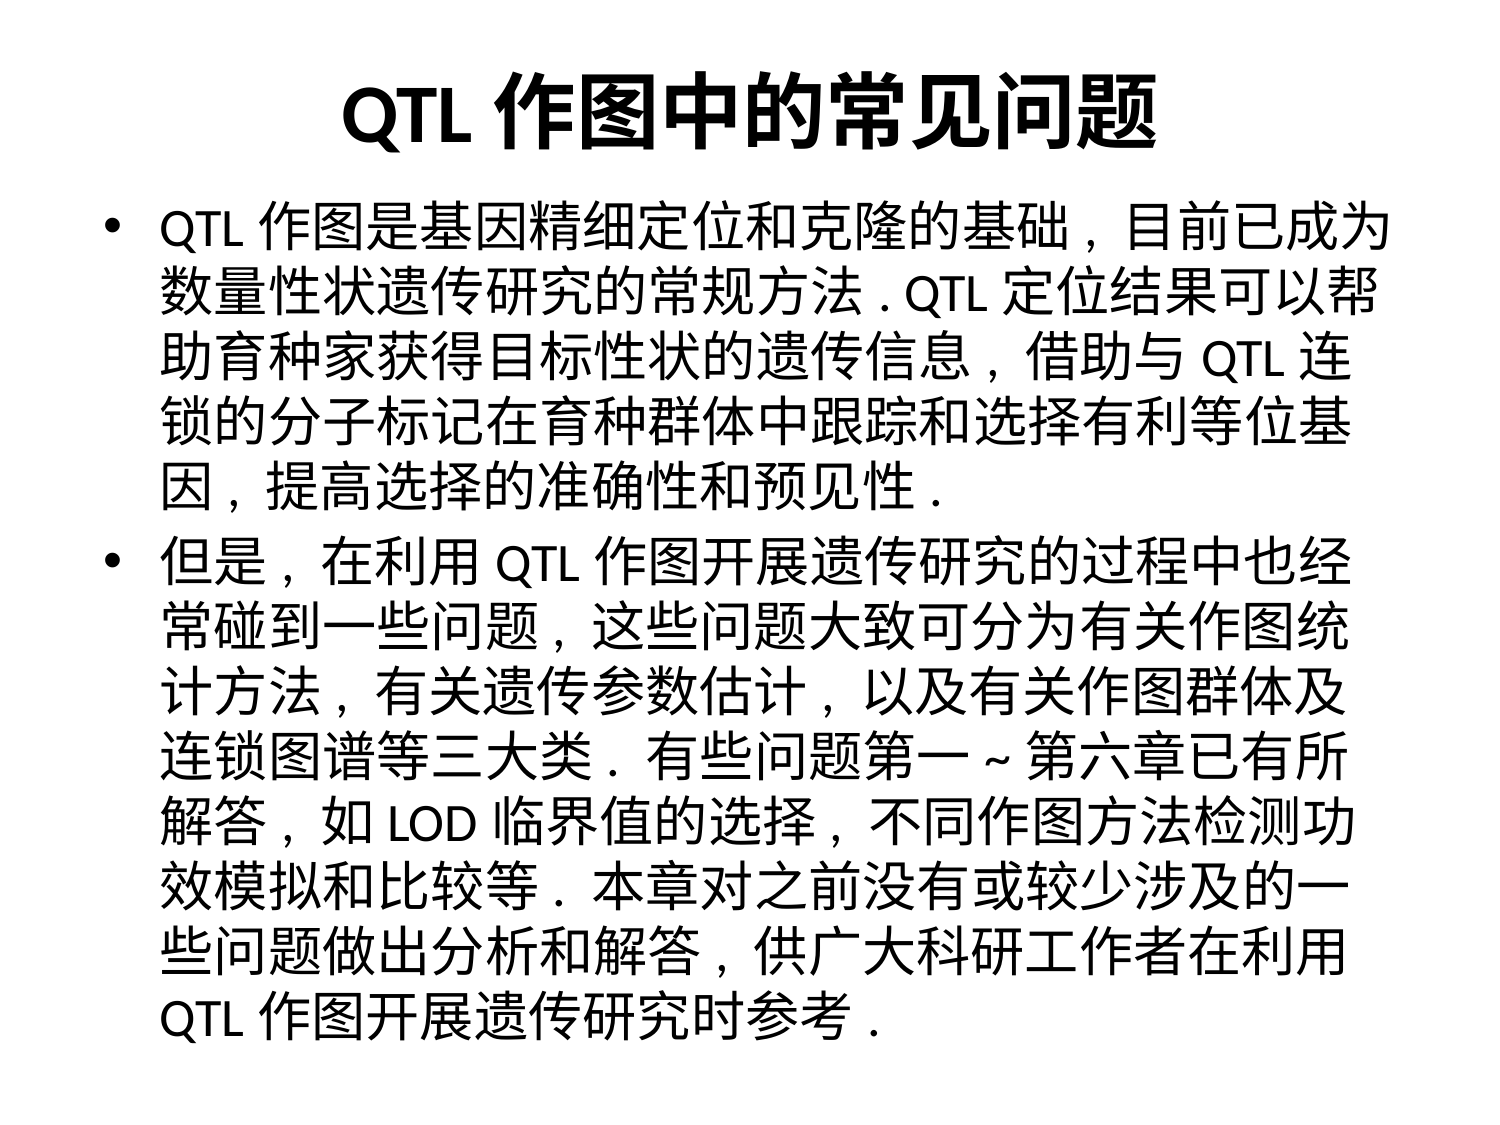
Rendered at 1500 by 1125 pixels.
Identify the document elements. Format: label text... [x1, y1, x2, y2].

title QTL作图中的常见问题 [75, 45, 1425, 173]
list QTL作图是基因精细定位和克隆的基础, 目前已成为数量性状遗传研究的常规方法. QTL定位结果可以帮助育种家获得目标性状的遗传信息, 借助与QTL连锁的分子标记在育种群体中跟踪和选择有利等位基因, 提高选择的准确性和预见性. 但是, 在利用QTL作图开展遗传研究的过程中也经常碰到一些问题, 这些问题大致可分为有关作图统计方法, 有关遗传参数估计, 以及有关作图群体及连锁图谱等三大类. 有些问题第一~第六章已有所解答, 如LOD临界值的选择, 不同作图方法检测功效模拟和比较等. 本章对之前没有或较少涉及的一些问题做出分析和解答, 供广大科研工作者在利用QTL作图开展遗传研究时参考. [88, 184, 1412, 1059]
